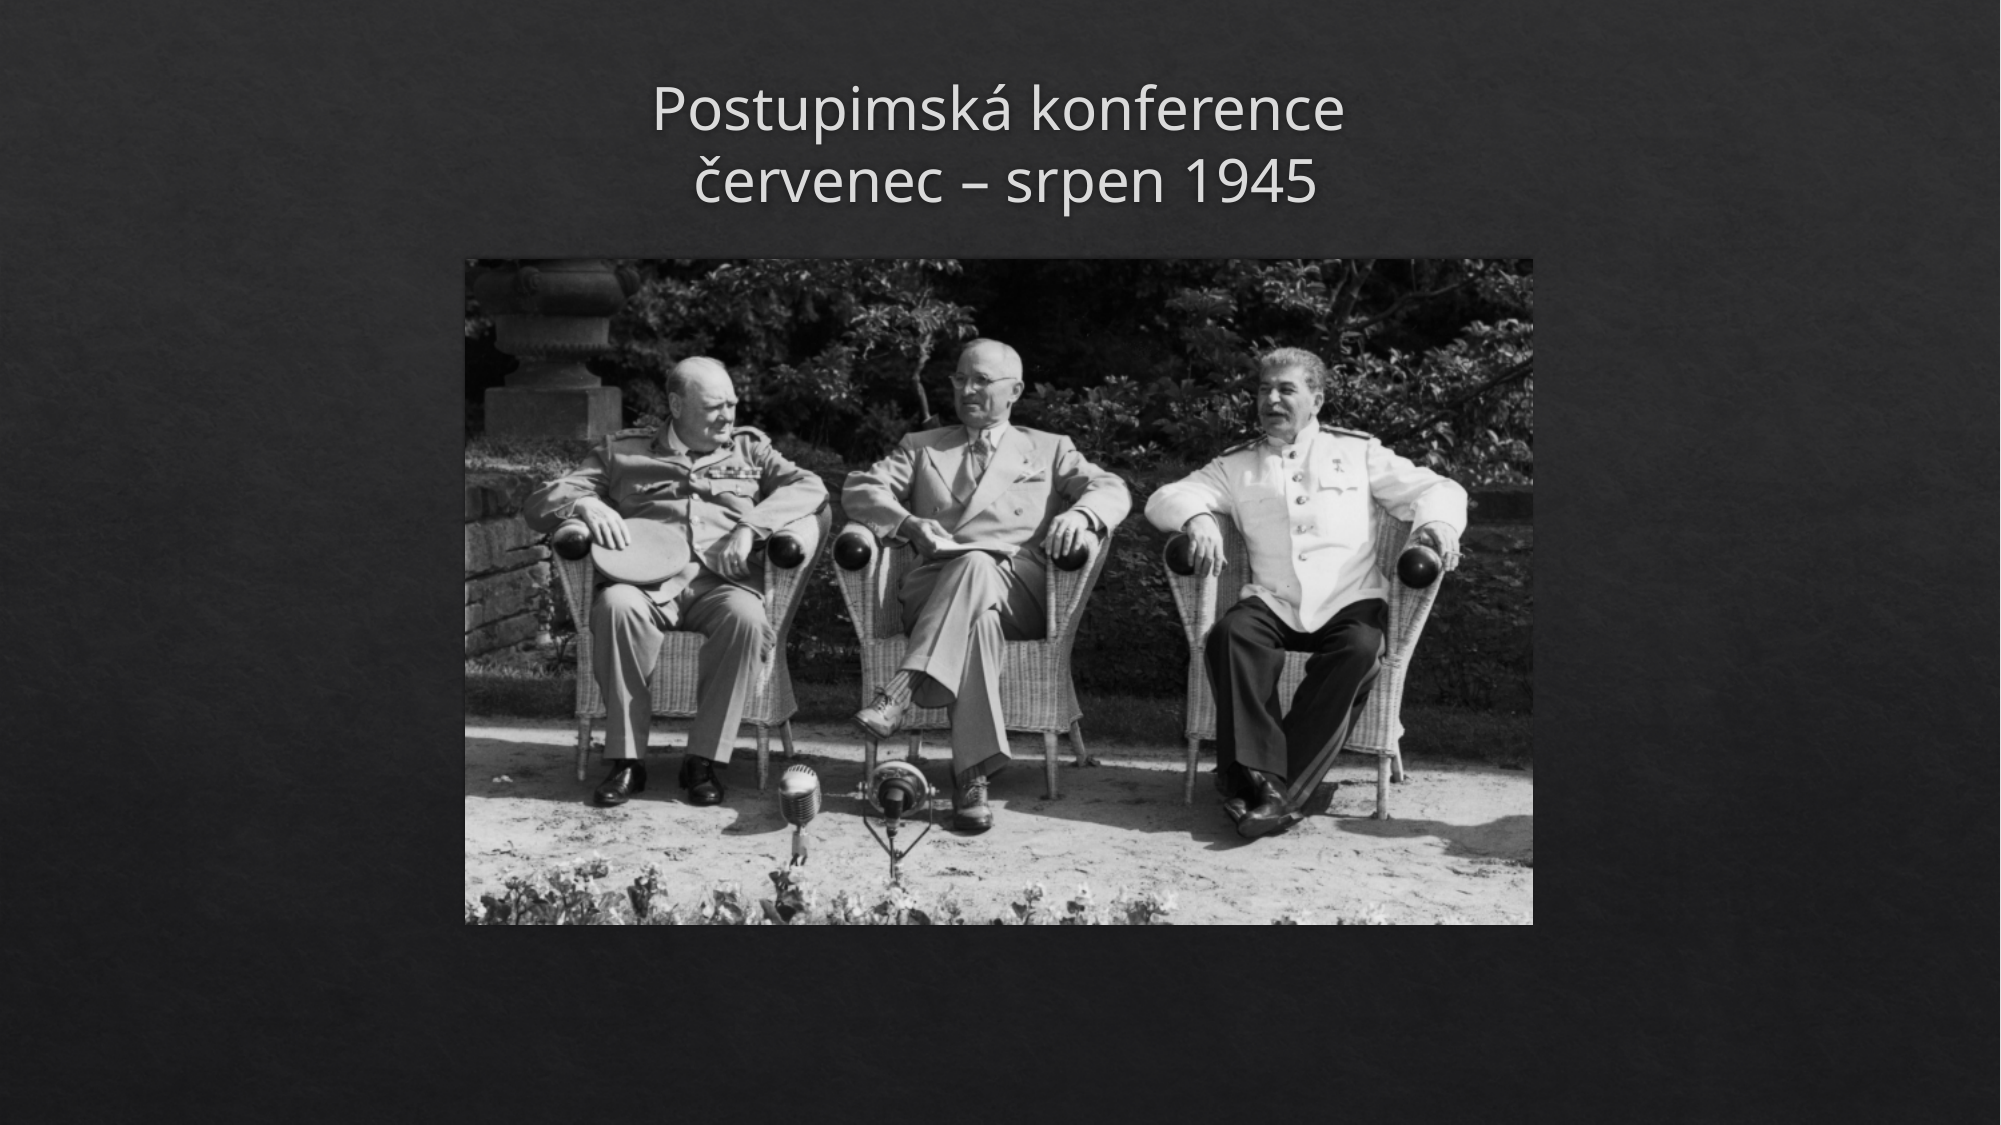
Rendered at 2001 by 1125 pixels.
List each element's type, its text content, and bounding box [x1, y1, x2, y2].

title Postupimská konference červenec – srpen 1945 [149, 63, 1849, 223]
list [465, 258, 1534, 926]
